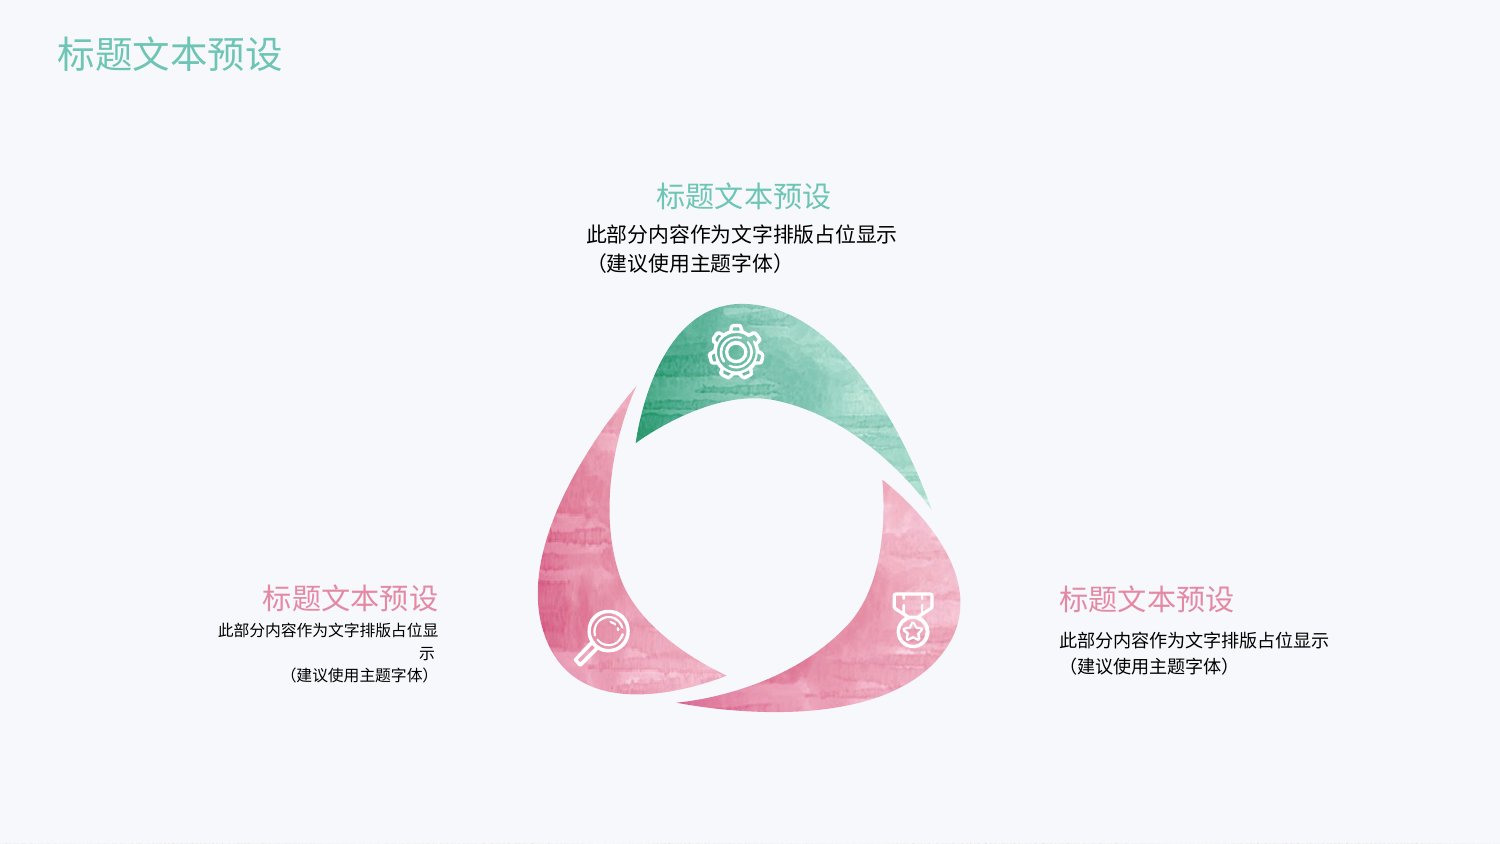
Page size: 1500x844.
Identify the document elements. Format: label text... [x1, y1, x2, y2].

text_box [1000, 579, 1337, 686]
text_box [582, 177, 906, 297]
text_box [214, 578, 498, 686]
text_box 标题文本预设 [0, 23, 298, 103]
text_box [497, 296, 1001, 746]
